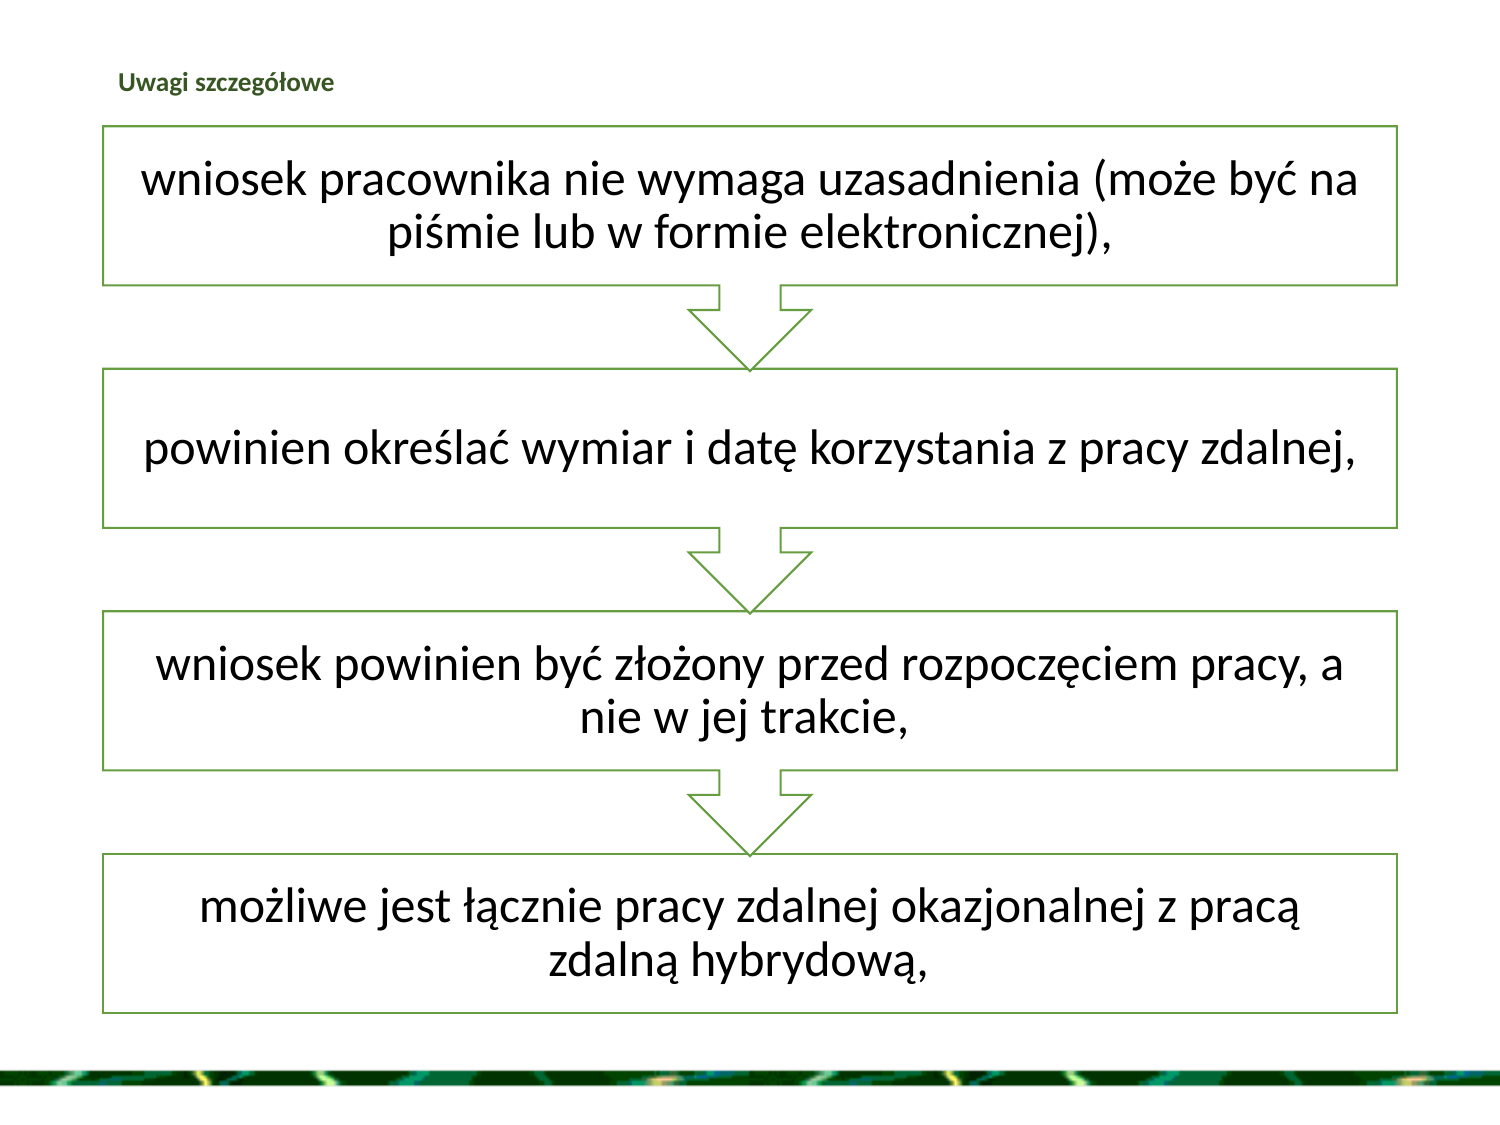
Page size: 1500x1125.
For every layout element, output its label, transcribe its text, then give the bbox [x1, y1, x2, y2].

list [103, 125, 1397, 1014]
title Uwagi szczegółowe [103, 59, 1397, 105]
picture [0, 1066, 1500, 1092]
